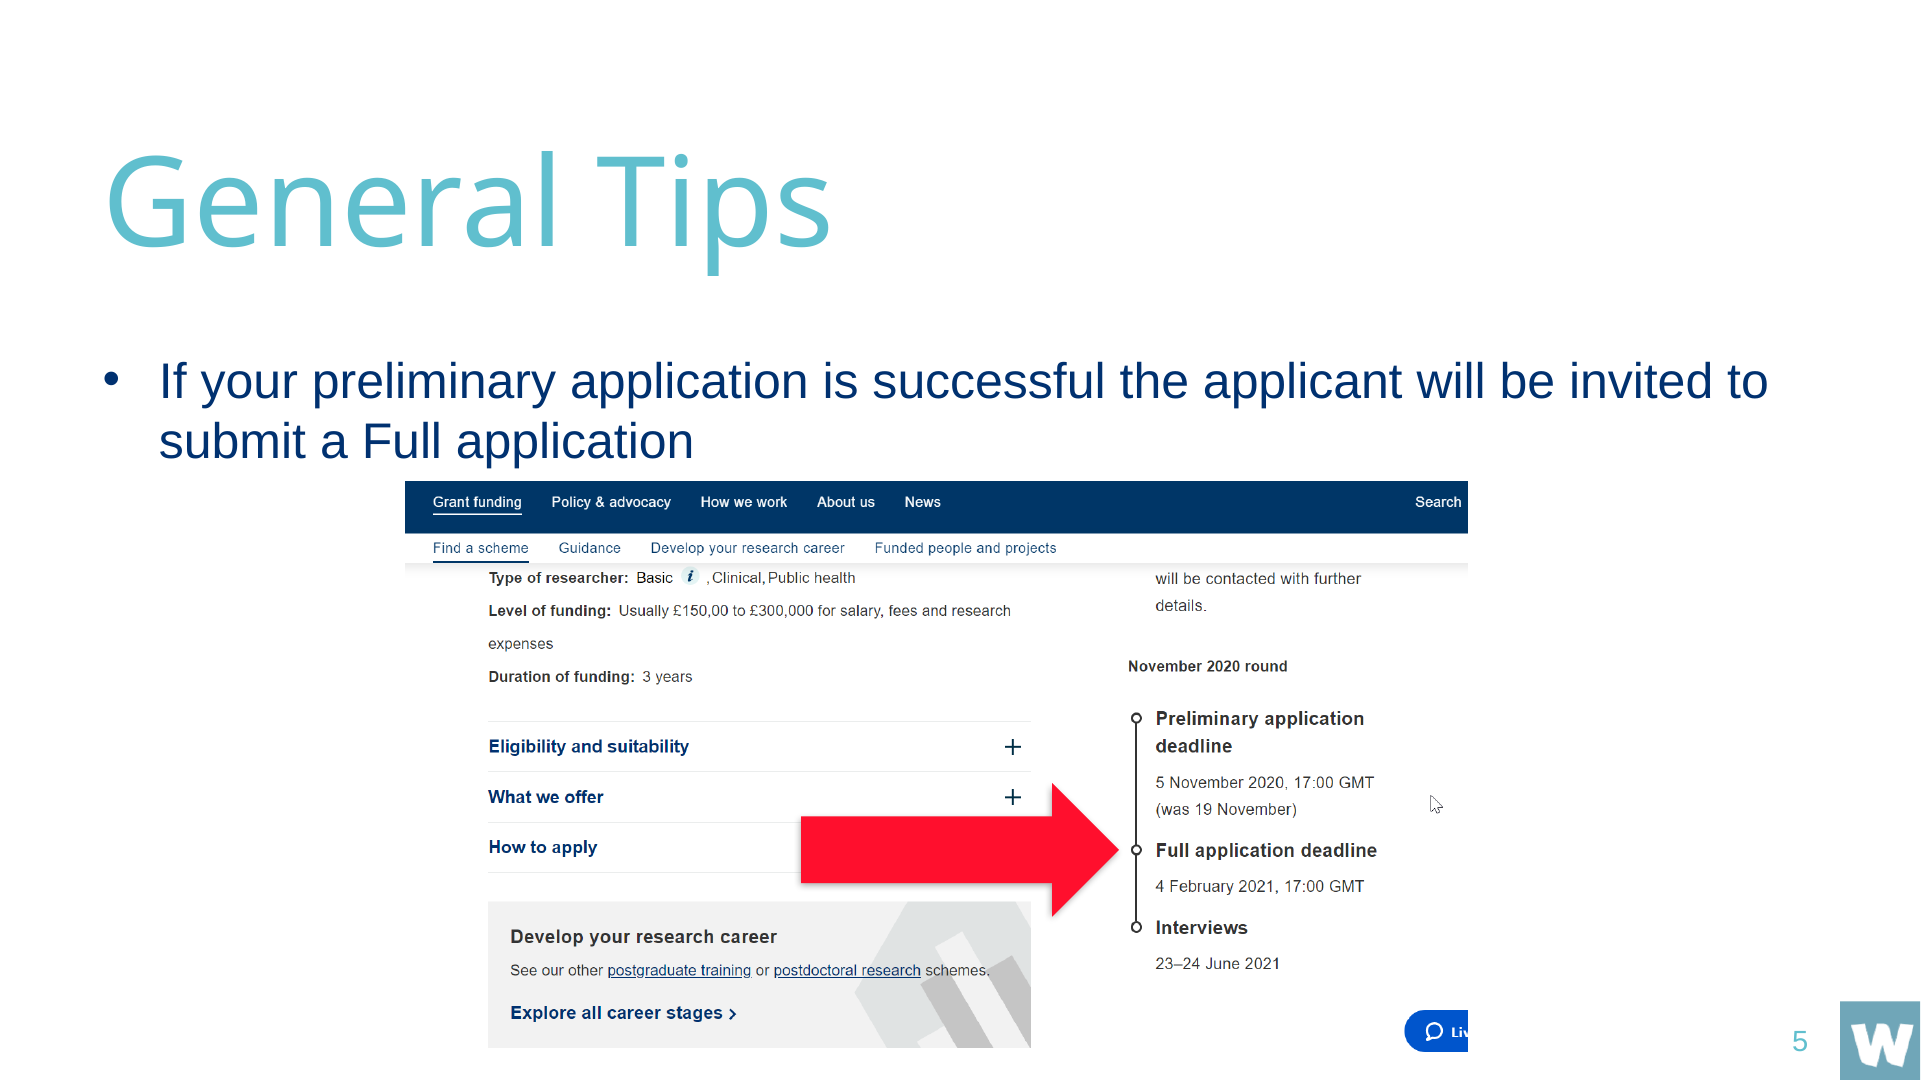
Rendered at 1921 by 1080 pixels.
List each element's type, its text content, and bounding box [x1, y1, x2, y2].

title General Tips [102, 106, 1818, 287]
picture [404, 480, 1468, 1052]
slide_number 5 [1759, 1011, 1841, 1069]
list If your preliminary application is successful the applicant will be invited to submit a Full application [102, 348, 1818, 991]
